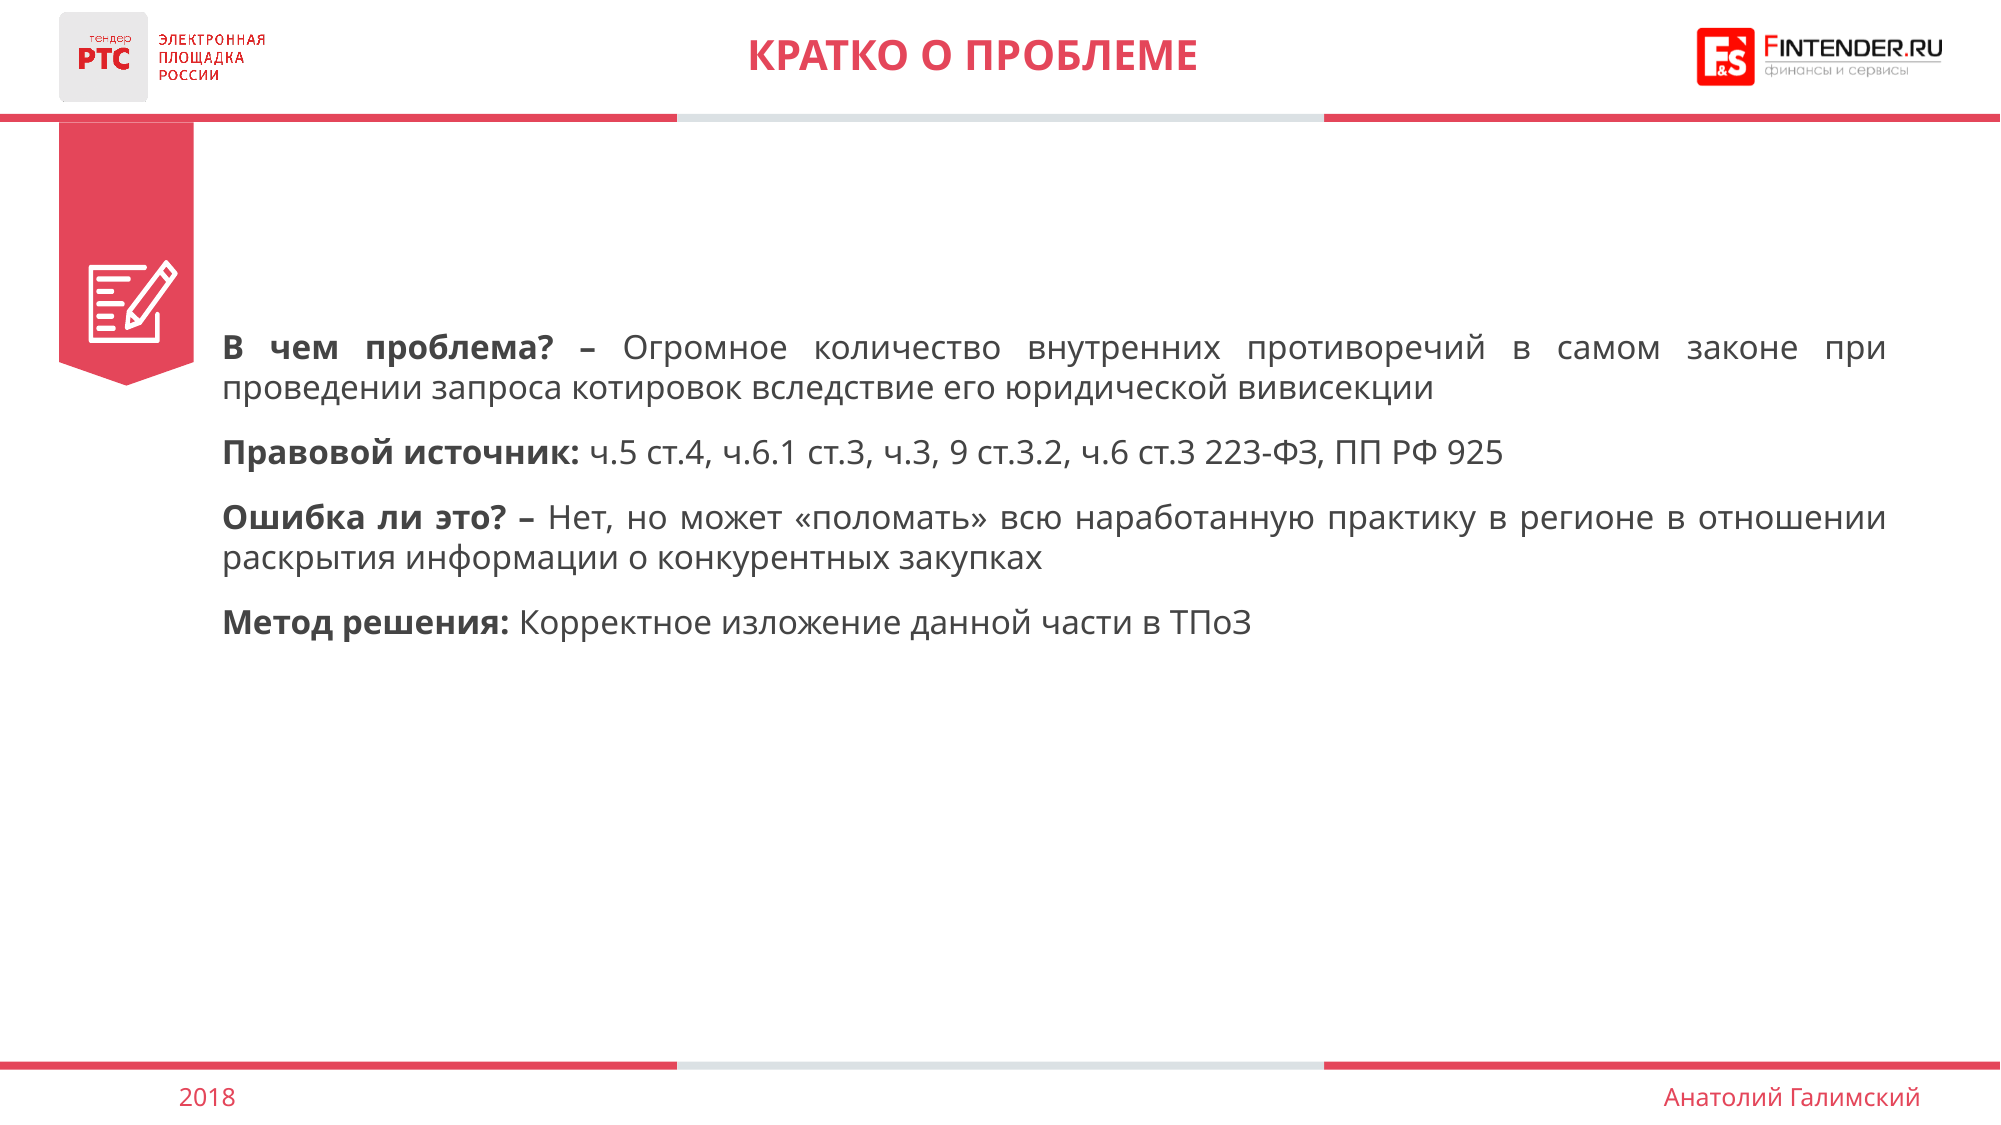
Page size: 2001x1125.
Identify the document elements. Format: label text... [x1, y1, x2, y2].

title Кратко о проблеме [294, 0, 1652, 114]
text_box Анатолий Галимский [1584, 1073, 2000, 1119]
text_box 2018 [0, 1073, 415, 1119]
text_box [88, 264, 160, 343]
text_box [58, 121, 195, 387]
text_box [124, 260, 178, 330]
picture [1696, 18, 1942, 95]
text_box В чем проблема? – Огромное количество внутренних противоречий в самом законе при проведении запроса котировок вследствие его юридической вивисекции Правовой источник: ч.5 ст.4, ч.6.1 ст.3, ч.3, 9 ст.3.2, ч.6 ст.3 223-ФЗ, ПП РФ 925 Ошибка ли это? – Нет, но может «поломать» всю наработанную практику в регионе в отношении раскрытия информации о конкурентных закупках Метод решения: Корректное изложение данной части в ТПоЗ [207, 253, 1904, 778]
picture [59, 12, 265, 102]
